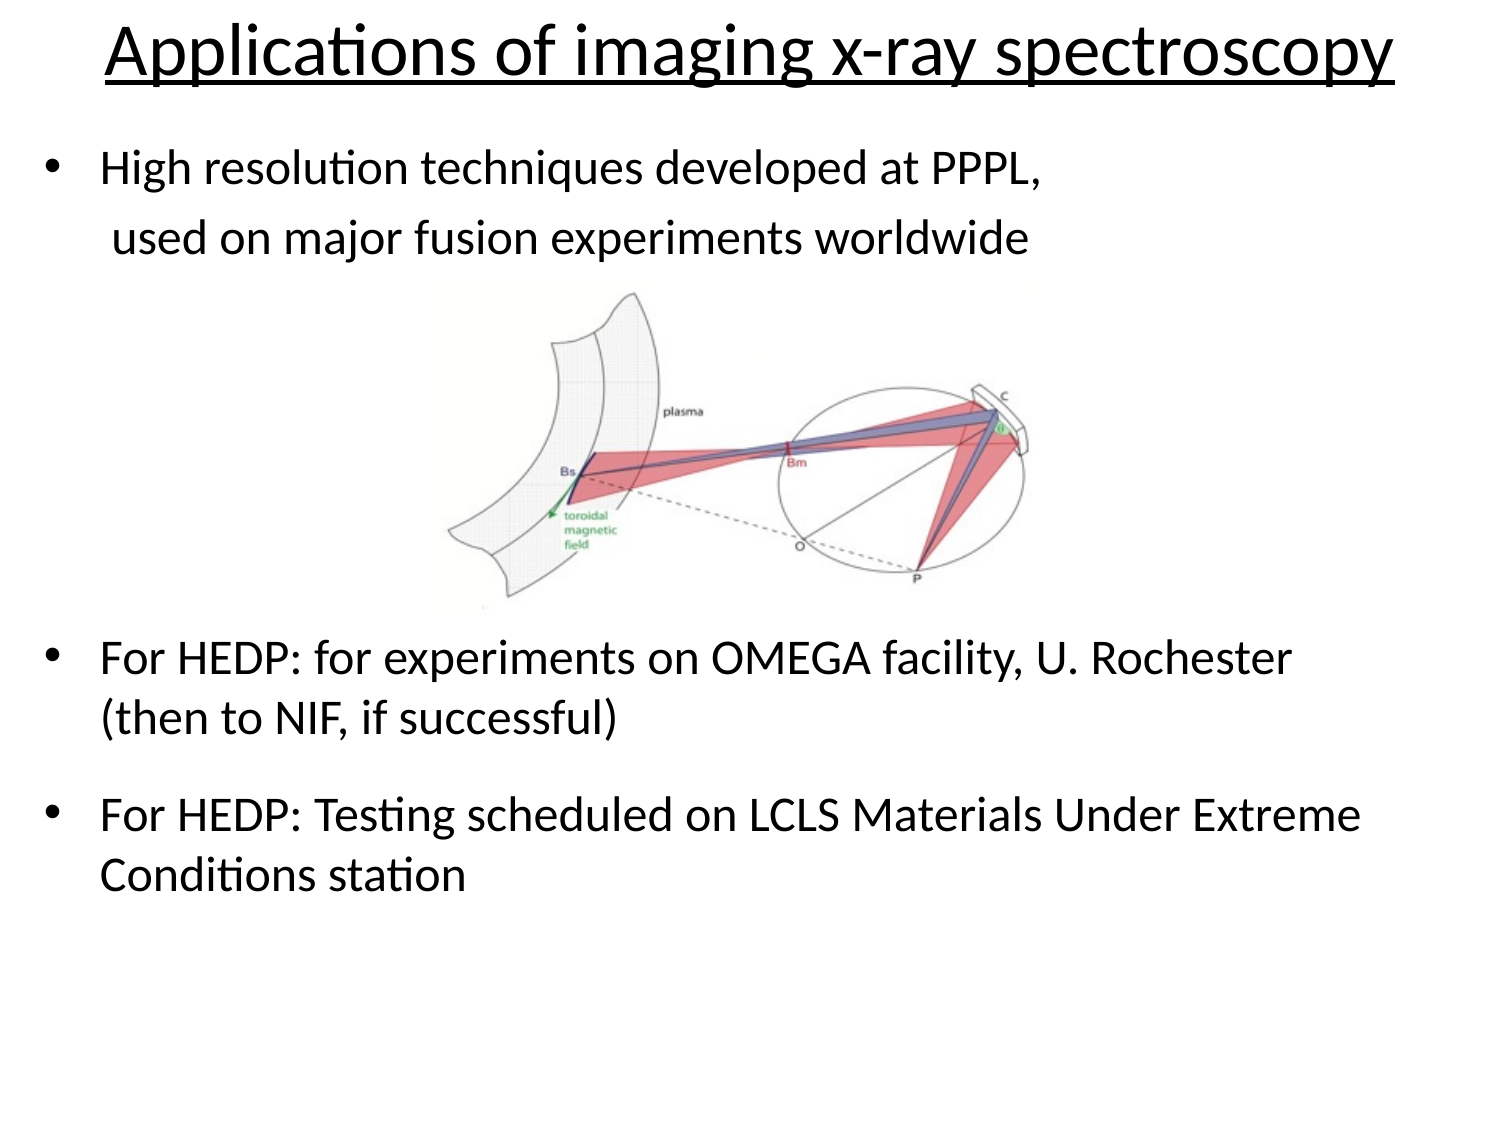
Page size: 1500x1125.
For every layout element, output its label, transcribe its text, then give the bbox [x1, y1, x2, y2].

picture [429, 281, 1067, 617]
title Applications of imaging x-ray spectroscopy [75, 0, 1425, 104]
list High resolution techniques developed at PPPL, used on major fusion experiments worldwide For HEDP: for experiments on OMEGA facility, U. Rochester (then to NIF, if successful) For HEDP: Testing scheduled on LCLS Materials Under Extreme Conditions station [28, 127, 1408, 1125]
